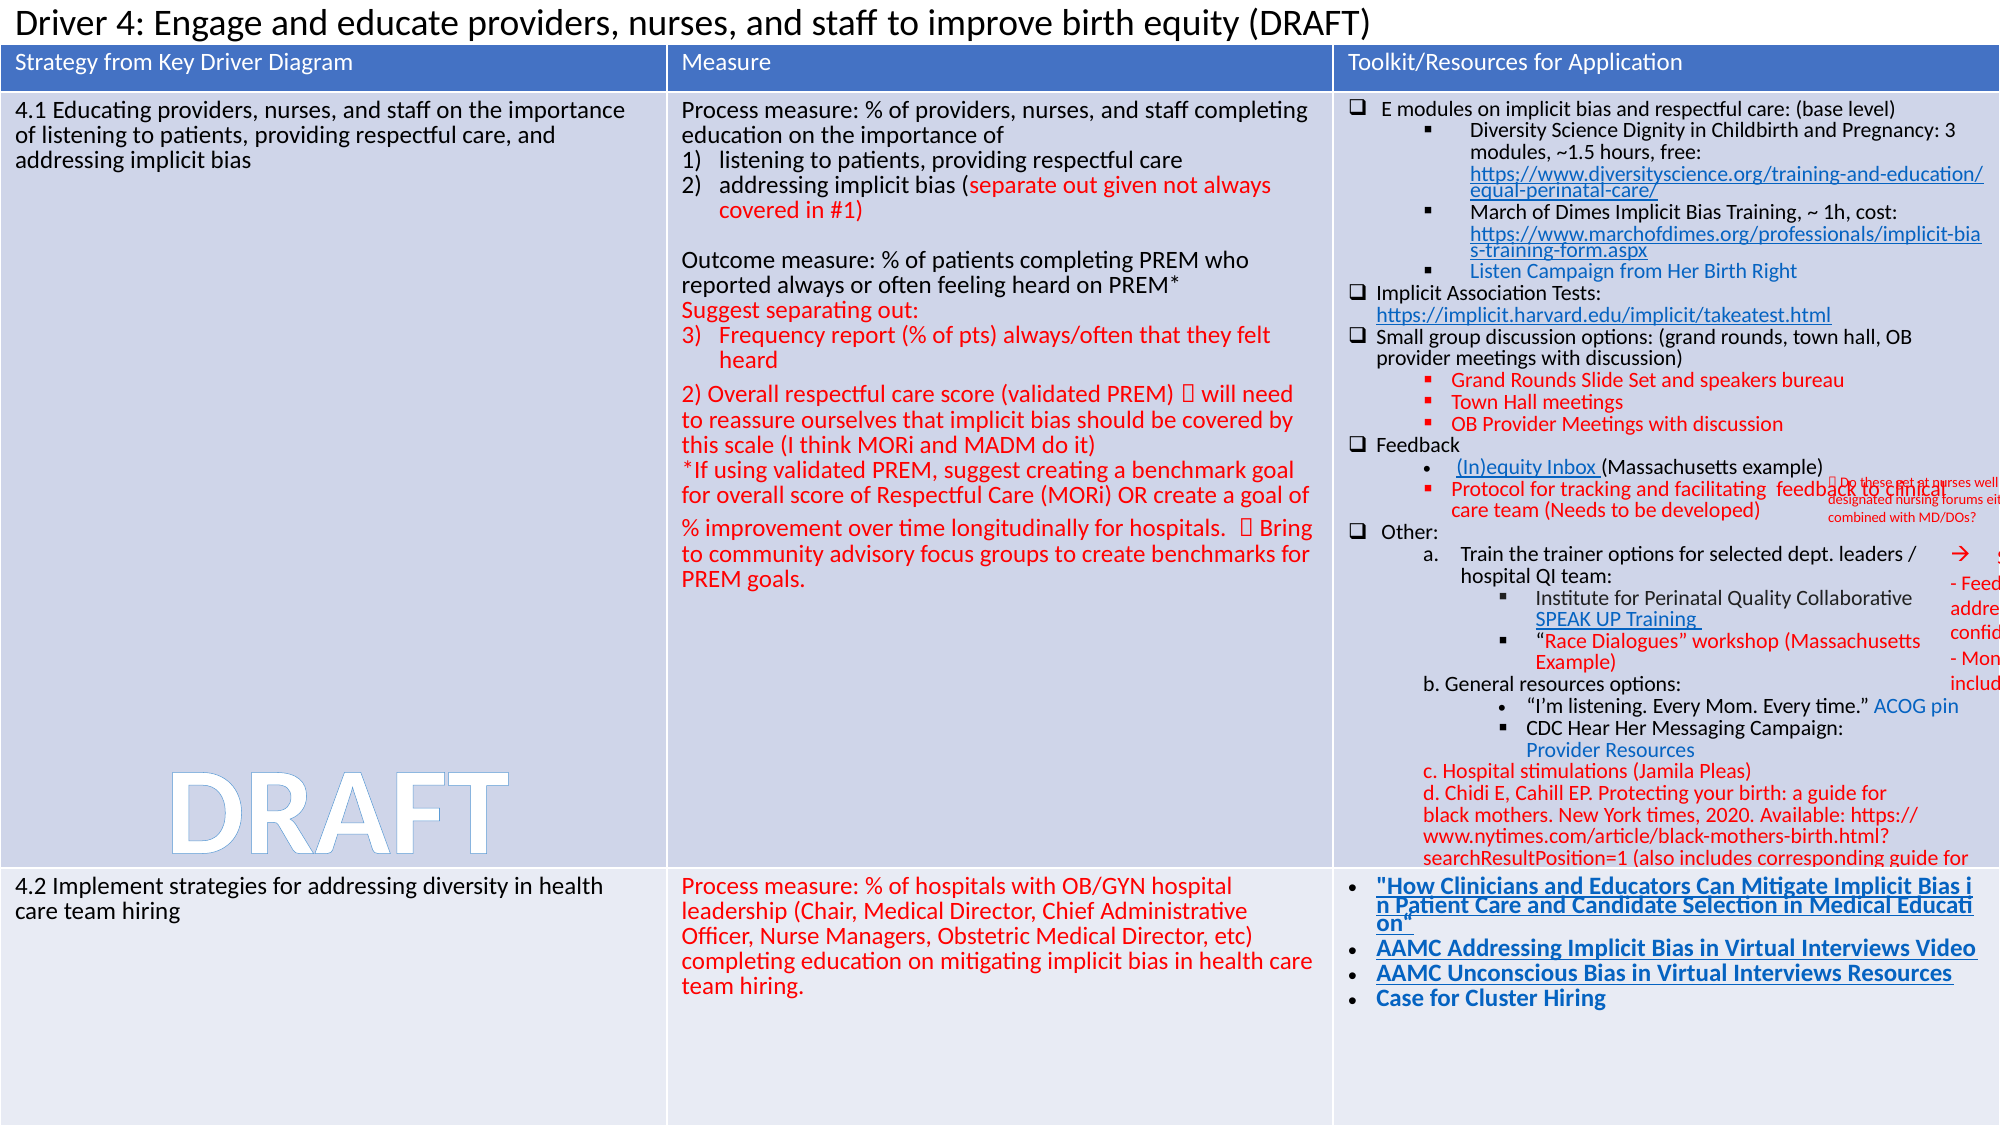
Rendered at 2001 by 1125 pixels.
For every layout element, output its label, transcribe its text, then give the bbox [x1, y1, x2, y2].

table_cell Process measure: % of providers, nurses, and staff completing education on the importance of listening to patients, providing respectful care addressing implicit bias (separate out given not always covered in #1) Outcome measure: % of patients completing PREM who reported always or often feeling heard on PREM* Suggest separating out: Frequency report (% of pts) always/often that they felt heard 2) Overall respectful care score (validated PREM)  will need to reassure ourselves that implicit bias should be covered by this scale (I think MORi and MADM do it) *If using validated PREM, suggest creating a benchmark goal for overall score of Respectful Care (MORi) OR create a goal of % improvement over time longitudinally for hospitals.  Bring to community advisory focus groups to create benchmarks for PREM goals. [668, 96, 1332, 867]
text_box Driver 4: Engage and educate providers, nurses, and staff to improve birth equity (DRAFT) [0, 0, 1814, 96]
table_cell Process measure: % of hospitals with OB/GYN hospital leadership (Chair, Medical Director, Chief Administrative Officer, Nurse Managers, Obstetric Medical Director, etc) completing education on mitigating implicit bias in health care team hiring. [668, 869, 1332, 1125]
text_box DRAFT [0, 721, 707, 886]
text_box  Do these get at nurses well enough? Do we need designated nursing forums either separate or combined with MD/DOs? [1813, 465, 2000, 533]
table_header Toolkit/Resources for Application [1814, 45, 1999, 91]
text_box Suggested Protocol: - Feedback received through Inbox, leadership and team address issue dierectly with those involved in a confidential manner - Monthly or quarterly M&M departmental meeting includes cases and learnings from (in)equity inbox [1935, 536, 2000, 702]
table_cell 4.1 Educating providers, nurses, and staff on the importance of listening to patients, providing respectful care, and addressing implicit bias [1, 96, 666, 721]
table_cell E modules on implicit bias and respectful care: (base level) Diversity Science Dignity in Childbirth and Pregnancy: 3 modules, ~1.5 hours, free: https://www.diversityscience.org/training-and-education/equal-perinatal-care/ March of Dimes Implicit Bias Training, ~ 1h, cost: https://www.marchofdimes.org/professionals/implicit-bias-training-form.aspx Listen Campaign from Her Birth Right Implicit Association Tests: https://implicit.harvard.edu/implicit/takeatest.html Small group discussion options: (grand rounds, town hall, OB provider meetings with discussion) Grand Rounds Slide Set and speakers bureau Town Hall meetings OB Provider Meetings with discussion Feedback (In)equity Inbox (Massachusetts example) Protocol for tracking and facilitating feedback to clinical care team (Needs to be developed) Other: Train the trainer options for selected dept. leaders / hospital QI team: Institute for Perinatal Quality Collaborative SPEAK UP Training “Race Dialogues” workshop (Massachusetts Example) b. General resources options: “I’m listening. Every Mom. Every time.” ACOG pin CDC Hear Her Messaging Campaign: Provider Resources c. Hospital stimulations (Jamila Pleas) d. Chidi E, Cahill EP. Protecting your birth: a guide for black mothers. New York times, 2020. Available: https:// www.nytimes.com/article/black-mothers-birth.html? searchResultPosition=1 (also includes corresponding guide for healthcare providers) [1334, 93, 1999, 867]
table_cell "How Clinicians and Educators Can Mitigate Implicit Bias in Patient Care and Candidate Selection in Medical Education“ AAMC Addressing Implicit Bias in Virtual Interviews Video AAMC Unconscious Bias in Virtual Interviews Resources Case for Cluster Hiring [1334, 869, 1999, 1125]
table_cell 4.2 Implement strategies for addressing diversity in health care team hiring [1, 886, 666, 1125]
